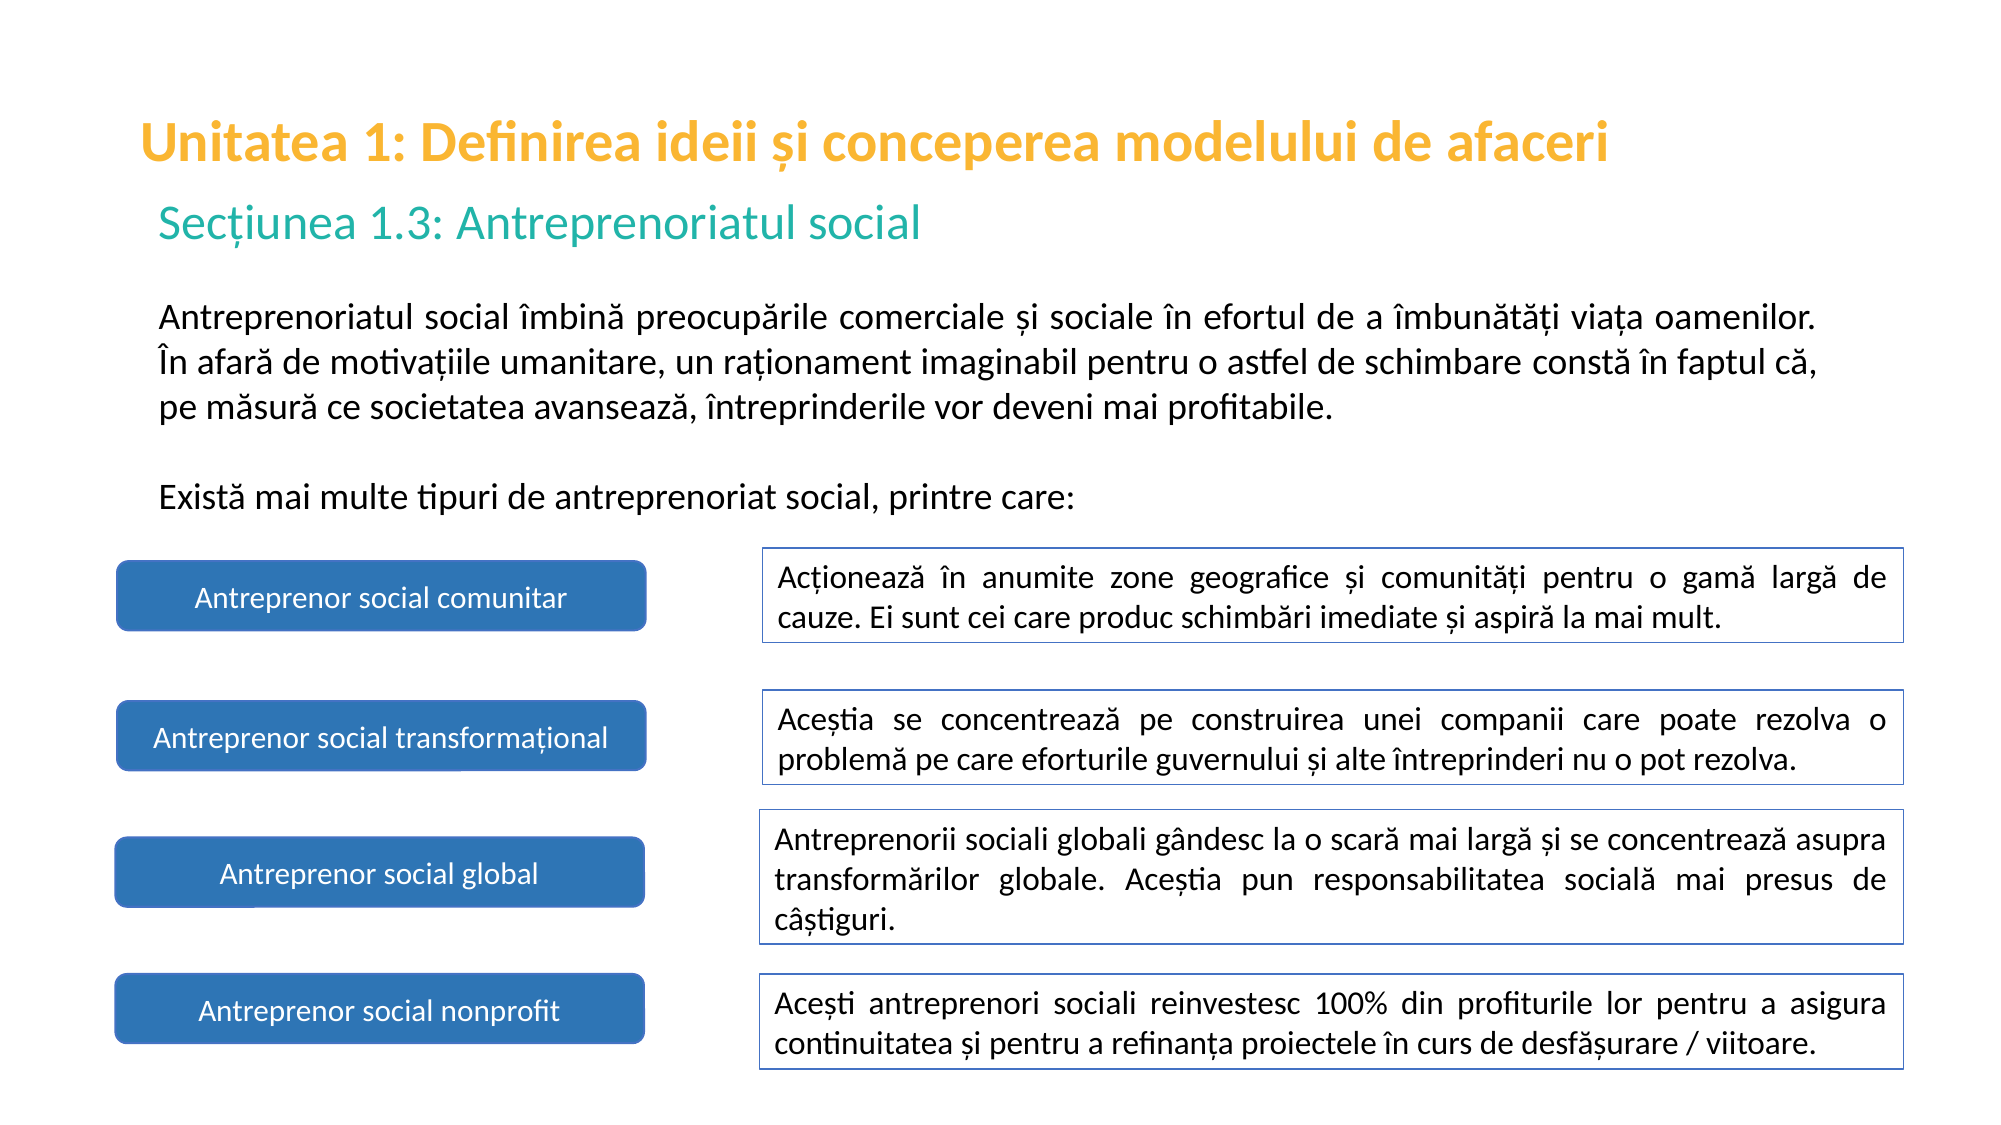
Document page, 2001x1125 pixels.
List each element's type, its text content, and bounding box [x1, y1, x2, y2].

text_box Antreprenor social global [115, 837, 644, 907]
text_box Aceștia se concentrează pe construirea unei companii care poate rezolva o problemă pe care eforturile guvernului și alte întreprinderi nu o pot rezolva. [762, 689, 1904, 785]
text_box Secțiunea 1.3: Antreprenoriatul social [143, 182, 1406, 258]
text_box Antreprenorii sociali globali gândesc la o scară mai largă și se concentrează asupra transformărilor globale. Aceștia pun responsabilitatea socială mai presus de câștiguri. [759, 809, 1904, 945]
text_box Antreprenoriatul social îmbină preocupările comerciale și sociale în efortul de a îmbunătăți viața oamenilor. În afară de motivațiile umanitare, un raționament imaginabil pentru o astfel de schimbare constă în faptul că, pe măsură ce societatea avansează, întreprinderile vor deveni mai profitabile. Există mai multe tipuri de antreprenoriat social, printre care: [143, 284, 1833, 525]
text_box Acești antreprenori sociali reinvestesc 100% din profiturile lor pentru a asigura continuitatea și pentru a refinanța proiectele în curs de desfășurare / viitoare. [759, 973, 1904, 1069]
text_box Unitatea 1: Definirea ideii și conceperea modelului de afaceri [125, 95, 1660, 181]
text_box Antreprenor social nonprofit [115, 973, 644, 1044]
text_box Acționează în anumite zone geografice și comunități pentru o gamă largă de cauze. Ei sunt cei care produc schimbări imediate și aspiră la mai mult. [762, 547, 1904, 643]
text_box Antreprenor social transformațional [117, 701, 646, 771]
text_box Antreprenor social comunitar [117, 561, 646, 631]
